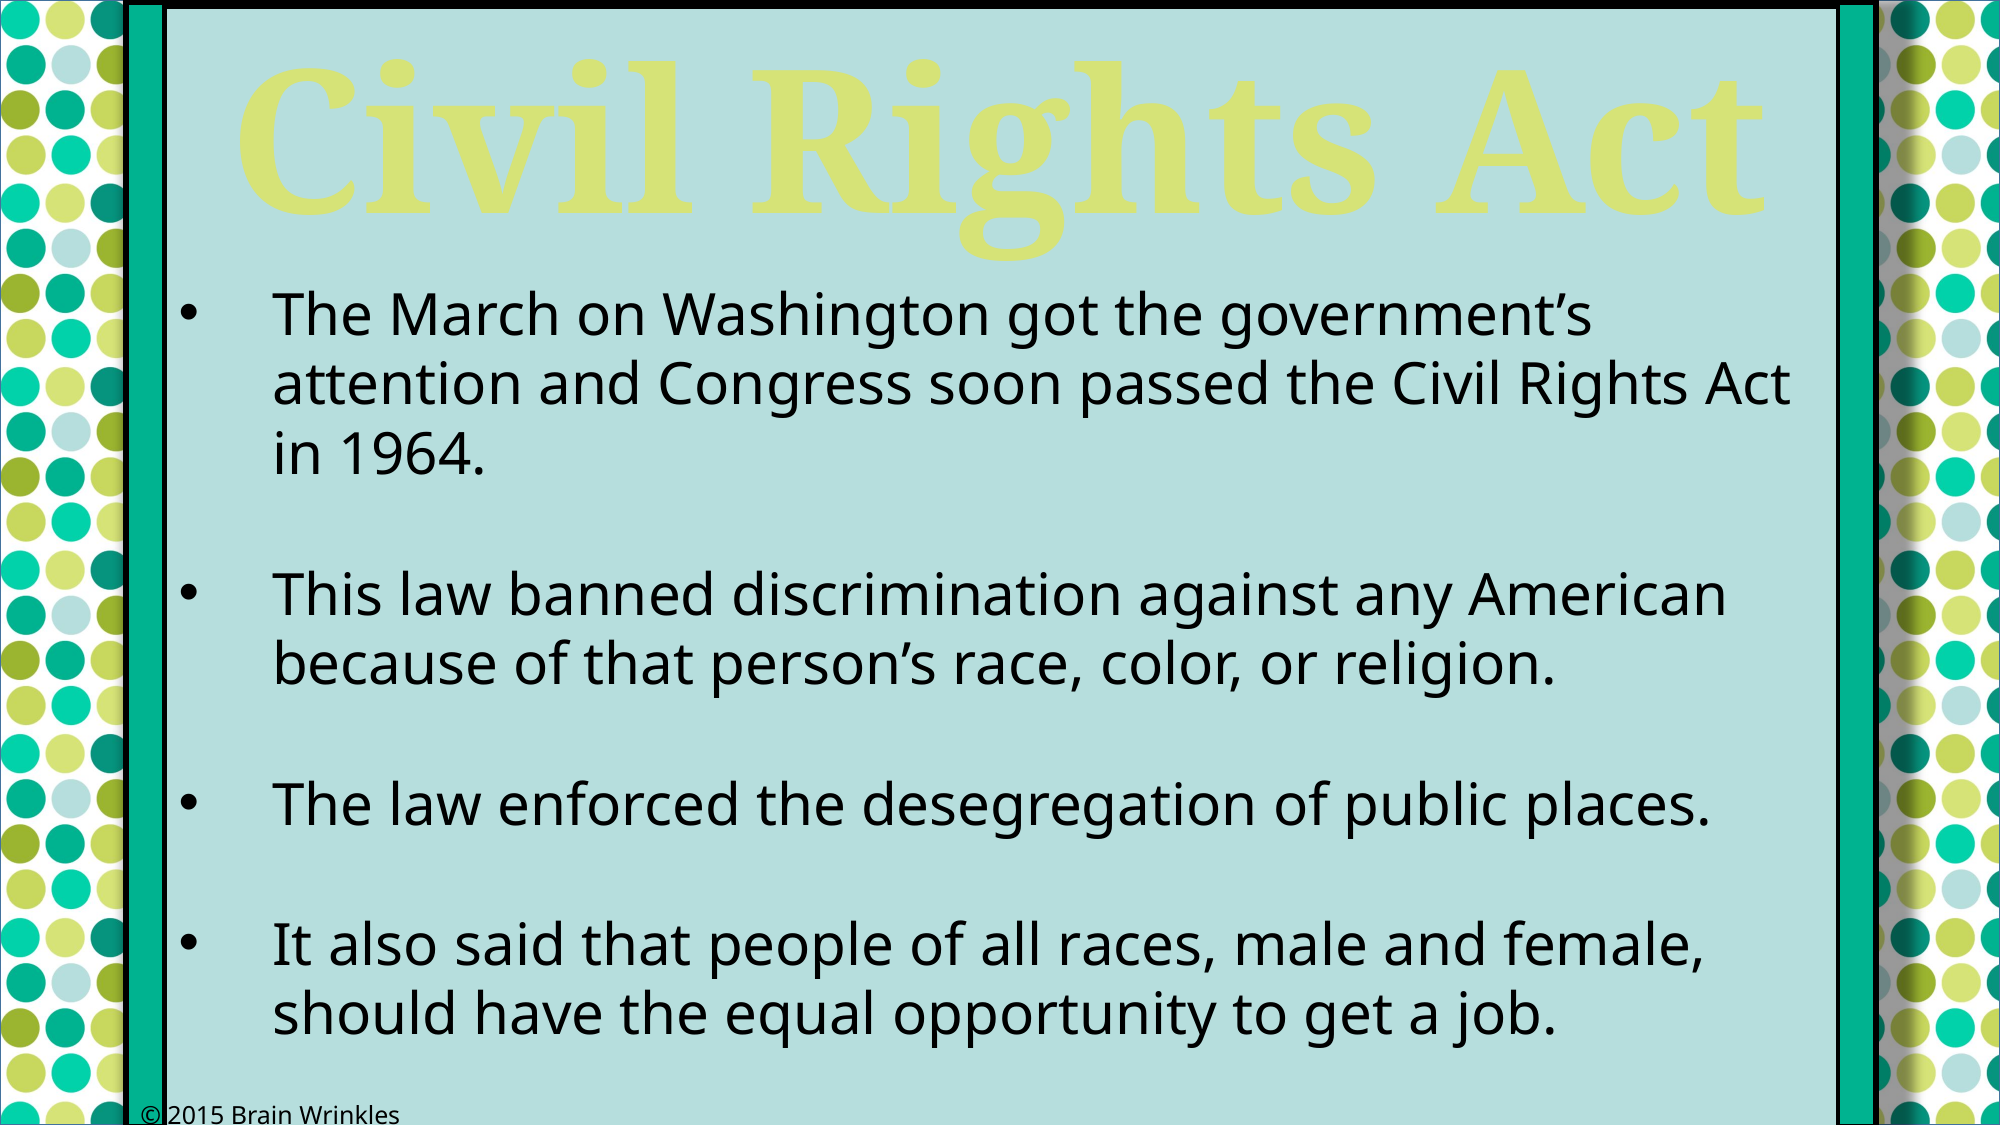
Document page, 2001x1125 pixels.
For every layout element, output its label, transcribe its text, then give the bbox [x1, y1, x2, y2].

text_box The March on Washington got the government’s attention and Congress soon passed the Civil Rights Act in 1964. This law banned discrimination against any American because of that person’s race, color, or religion. The law enforced the desegregation of public places. It also said that people of all races, male and female, should have the equal opportunity to get a job. [163, 269, 1839, 1125]
text_box [163, 6, 1839, 269]
text_box [1917, 0, 2000, 1125]
text_box © 2015 Brain Wrinkles [125, 1092, 561, 1125]
text_box Civil Rights Act [214, 5, 1785, 261]
text_box [125, 1, 1877, 1125]
text_box [0, 0, 119, 1125]
